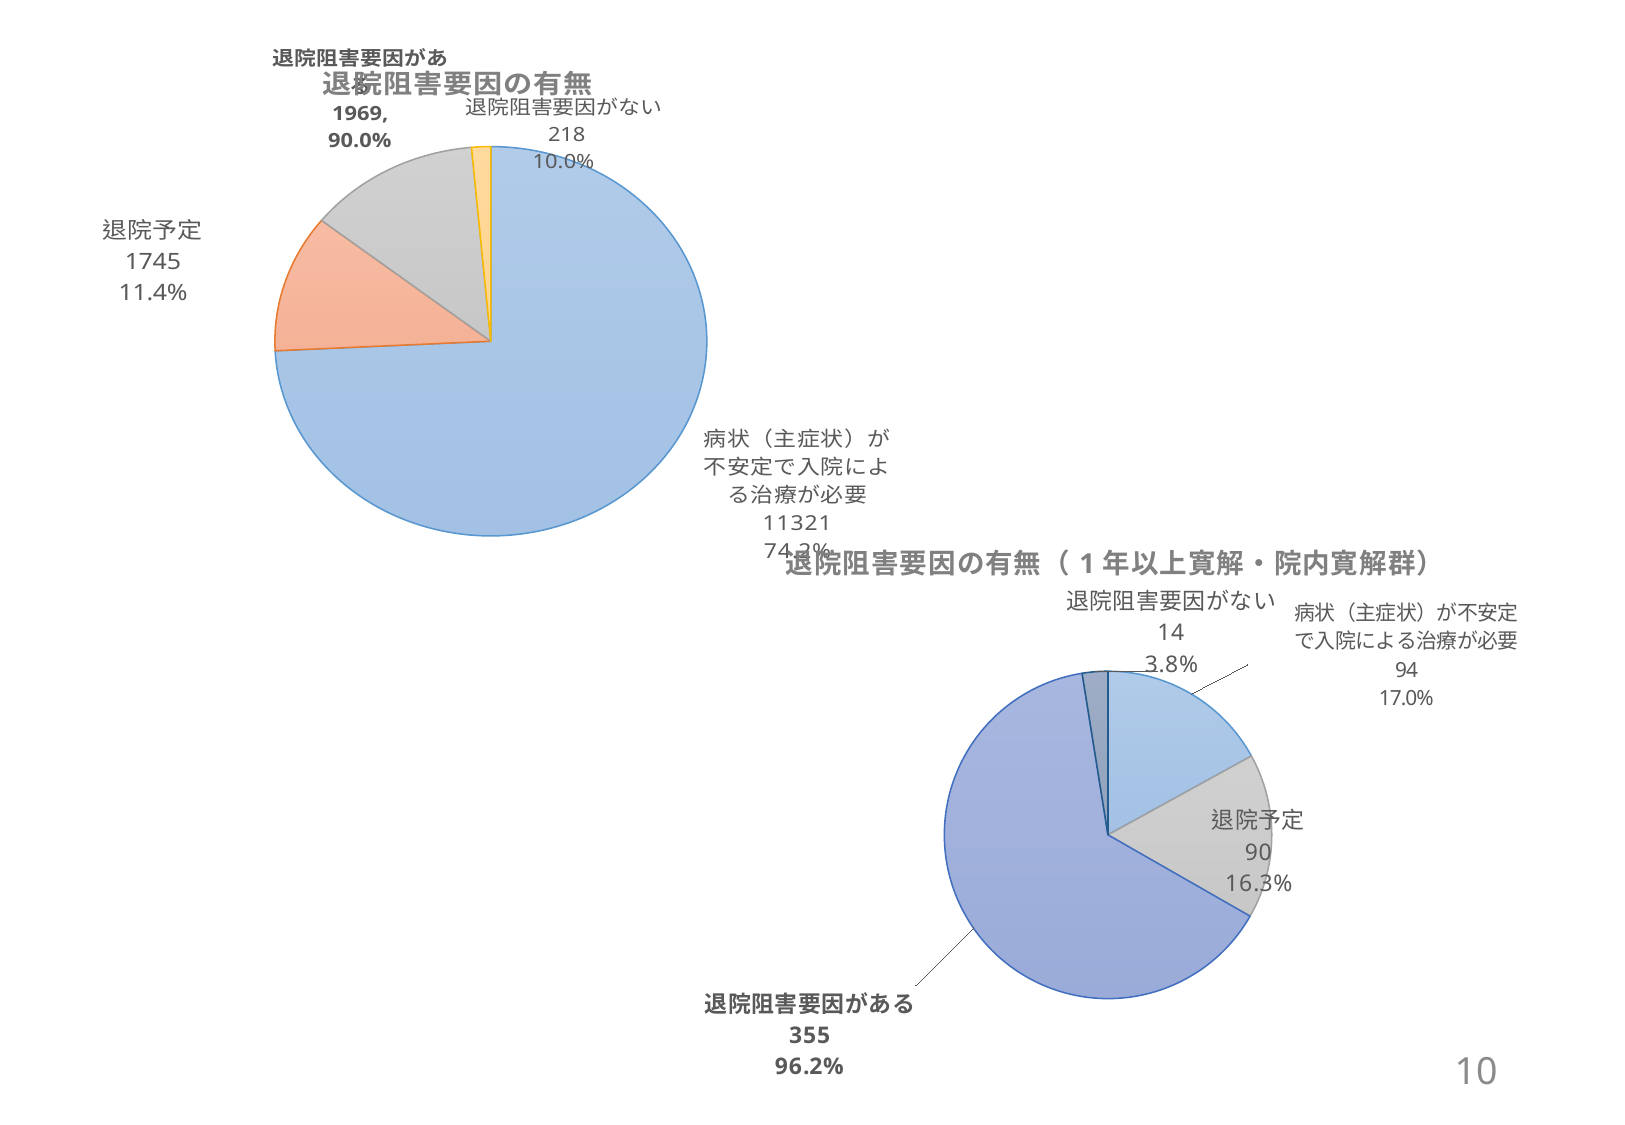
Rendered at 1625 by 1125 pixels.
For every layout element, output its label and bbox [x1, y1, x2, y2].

chart [44, 42, 1543, 1103]
